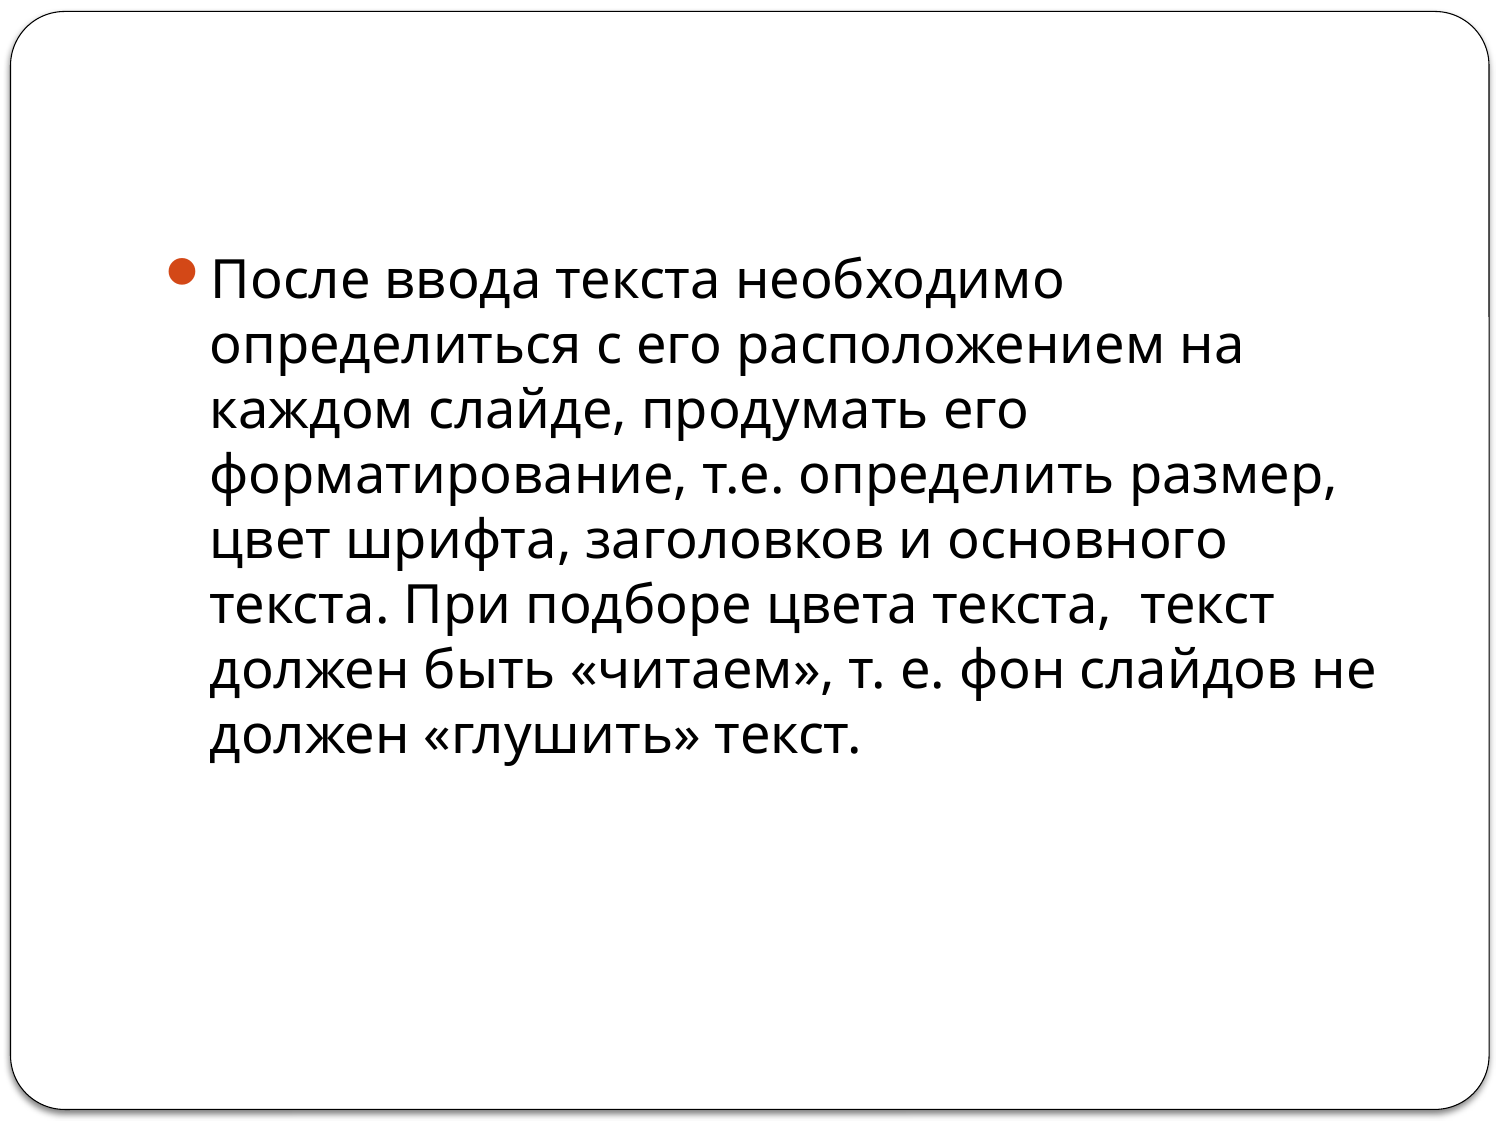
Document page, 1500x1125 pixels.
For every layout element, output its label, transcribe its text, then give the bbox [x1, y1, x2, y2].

list После ввода текста необходимо определиться с его расположением на каждом слайде, продумать его форматирование, т.е. определить размер, цвет шрифта, заголовков и основного текста. При подборе цвета текста, текст должен быть «читаем», т. е. фон слайдов не должен «глушить» текст. [150, 237, 1425, 988]
